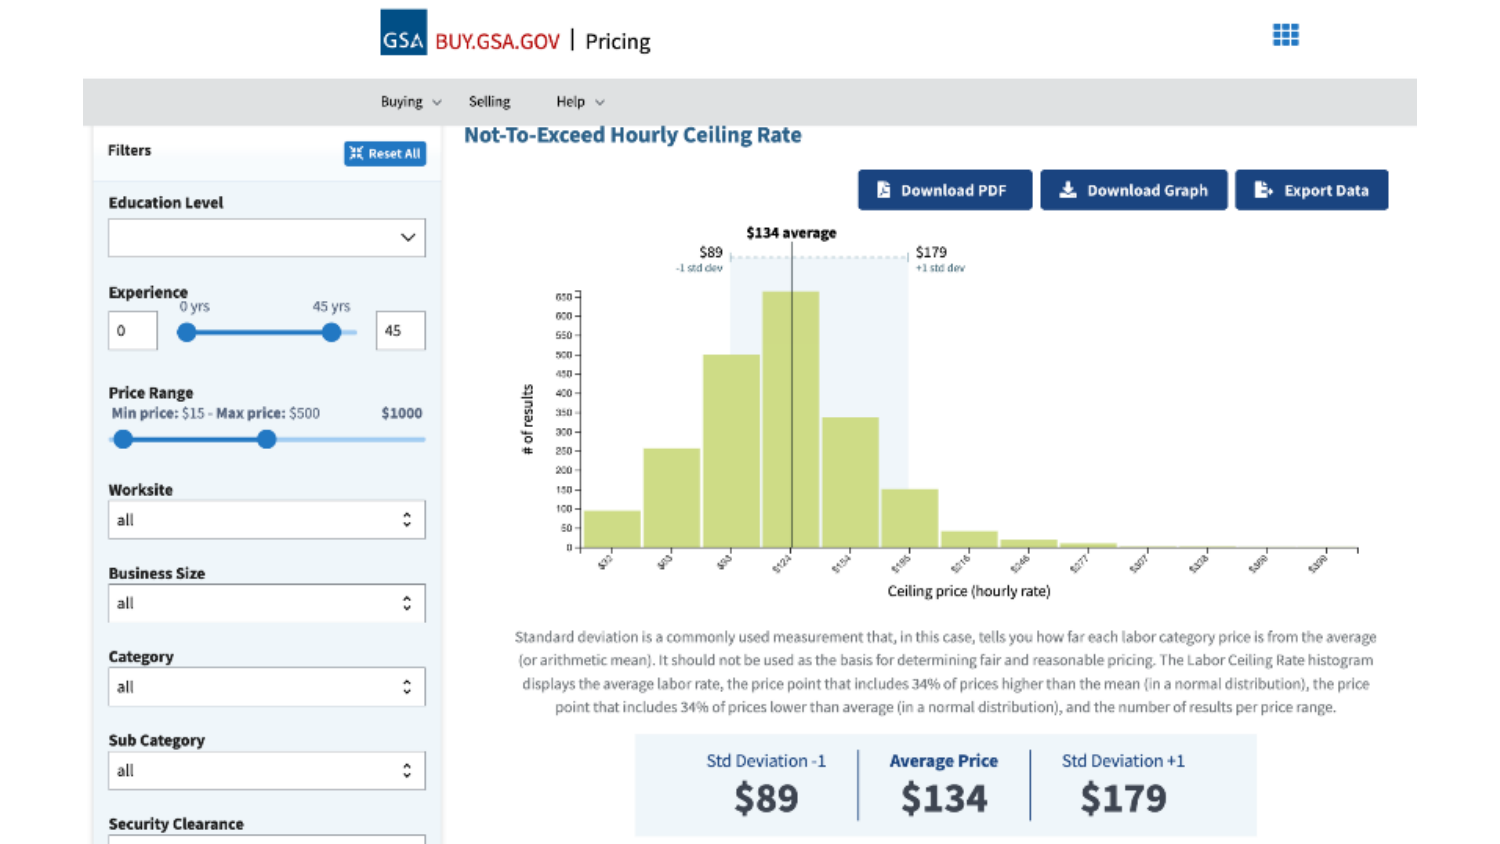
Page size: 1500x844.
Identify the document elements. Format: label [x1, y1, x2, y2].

picture [83, 0, 1417, 844]
